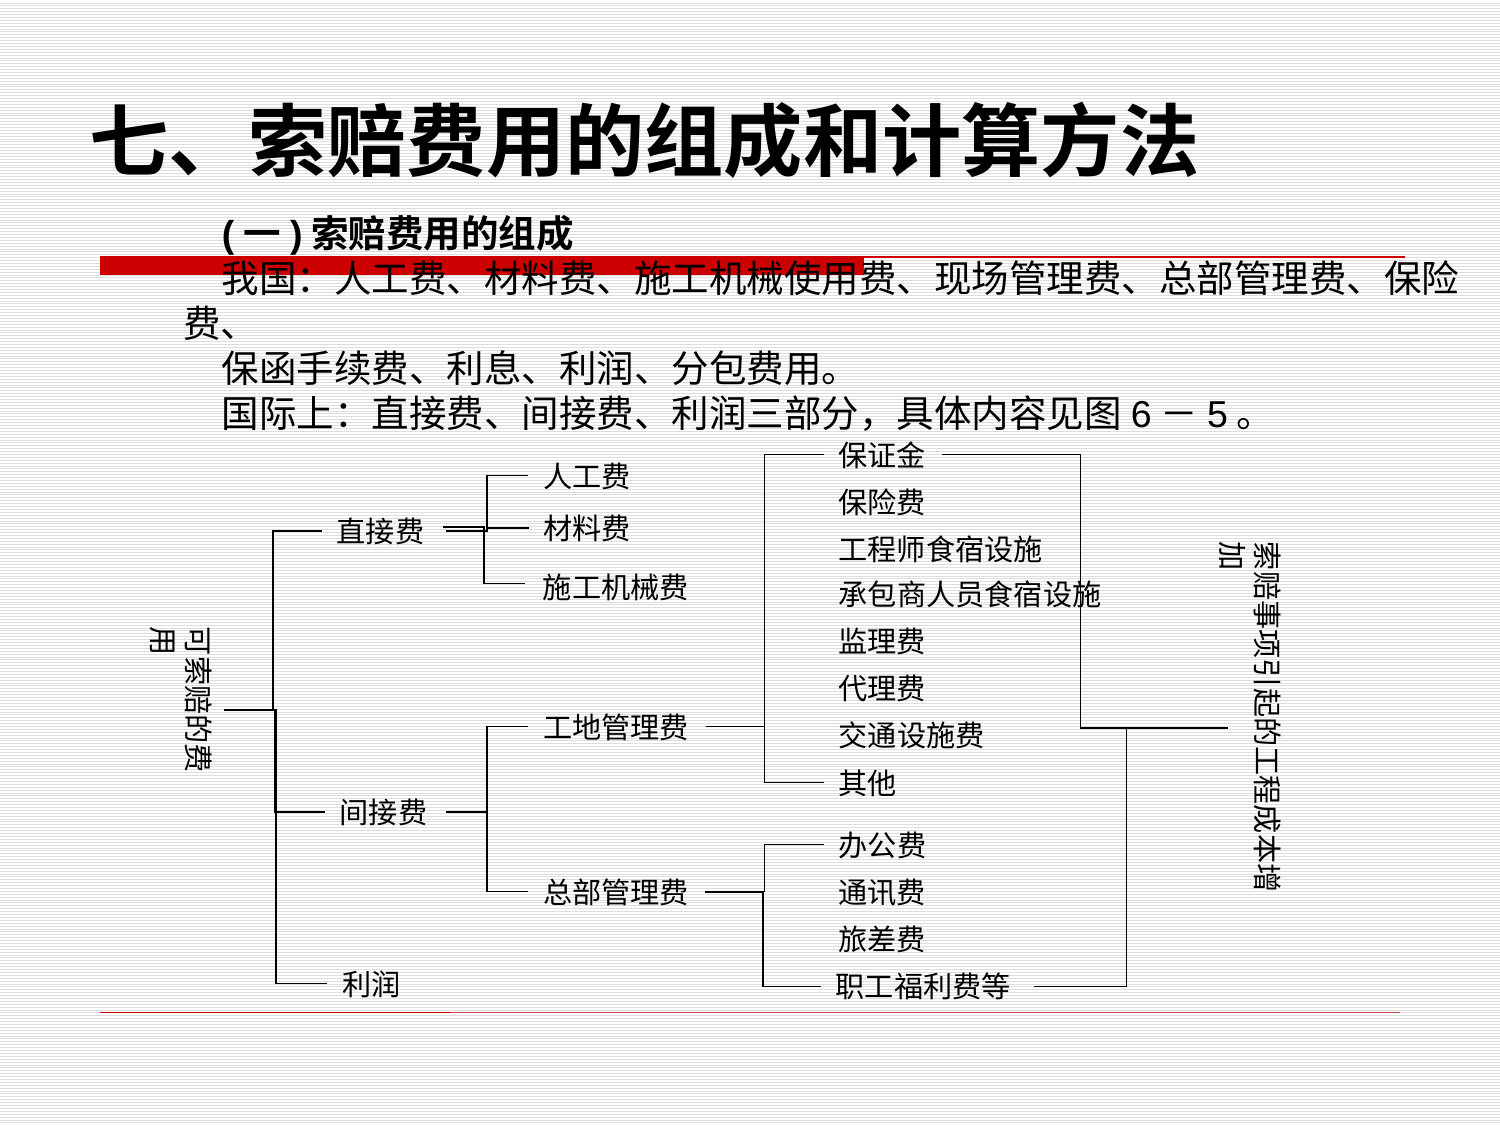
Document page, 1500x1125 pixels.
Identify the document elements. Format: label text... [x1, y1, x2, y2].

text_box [1033, 728, 1229, 987]
text_box 材料费 [528, 503, 647, 553]
text_box (一)索赔费用的组成 我国：人工费、材料费、施工机械使用费、现场管理费、总部管理费、保险费、 保函手续费、利息、利润、分包费用。 国际上：直接费、间接费、利润三部分，具体内容见图6－5。 [168, 224, 1500, 420]
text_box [442, 527, 526, 584]
text_box 施工机械费 [528, 562, 705, 613]
text_box 保证金 [823, 429, 942, 477]
text_box 保险费 [824, 477, 941, 524]
text_box 交通设施费 [824, 710, 1001, 761]
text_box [941, 454, 1229, 728]
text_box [446, 726, 529, 811]
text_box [445, 475, 529, 531]
text_box 利润 [327, 958, 420, 1009]
text_box 承包商人员食宿设施 [824, 568, 941, 616]
text_box 工地管理费 [528, 701, 705, 752]
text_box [705, 454, 824, 726]
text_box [705, 891, 821, 987]
text_box 工程师食宿设施 [824, 524, 941, 568]
text_box 间接费 [328, 786, 446, 837]
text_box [224, 710, 328, 984]
text_box 办公费 [823, 819, 942, 866]
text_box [224, 530, 322, 710]
text_box 代理费 [824, 663, 941, 710]
text_box 其他 [823, 757, 919, 808]
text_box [705, 844, 824, 892]
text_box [446, 811, 529, 892]
text_box 人工费 [528, 450, 659, 501]
text_box 可索赔的费用 [159, 612, 224, 808]
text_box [705, 726, 824, 783]
text_box 通讯费 [823, 866, 942, 913]
text_box 总部管理费 [528, 866, 705, 917]
text_box 七、索赔费用的组成和计算方法 [74, 45, 1425, 233]
text_box 索赔事项引起的工程成本增加 [1229, 527, 1294, 929]
text_box 监理费 [824, 616, 941, 663]
text_box 直接费 [321, 505, 445, 556]
text_box 旅差费 [823, 913, 942, 961]
text_box 职工福利费等 [820, 961, 1034, 1012]
